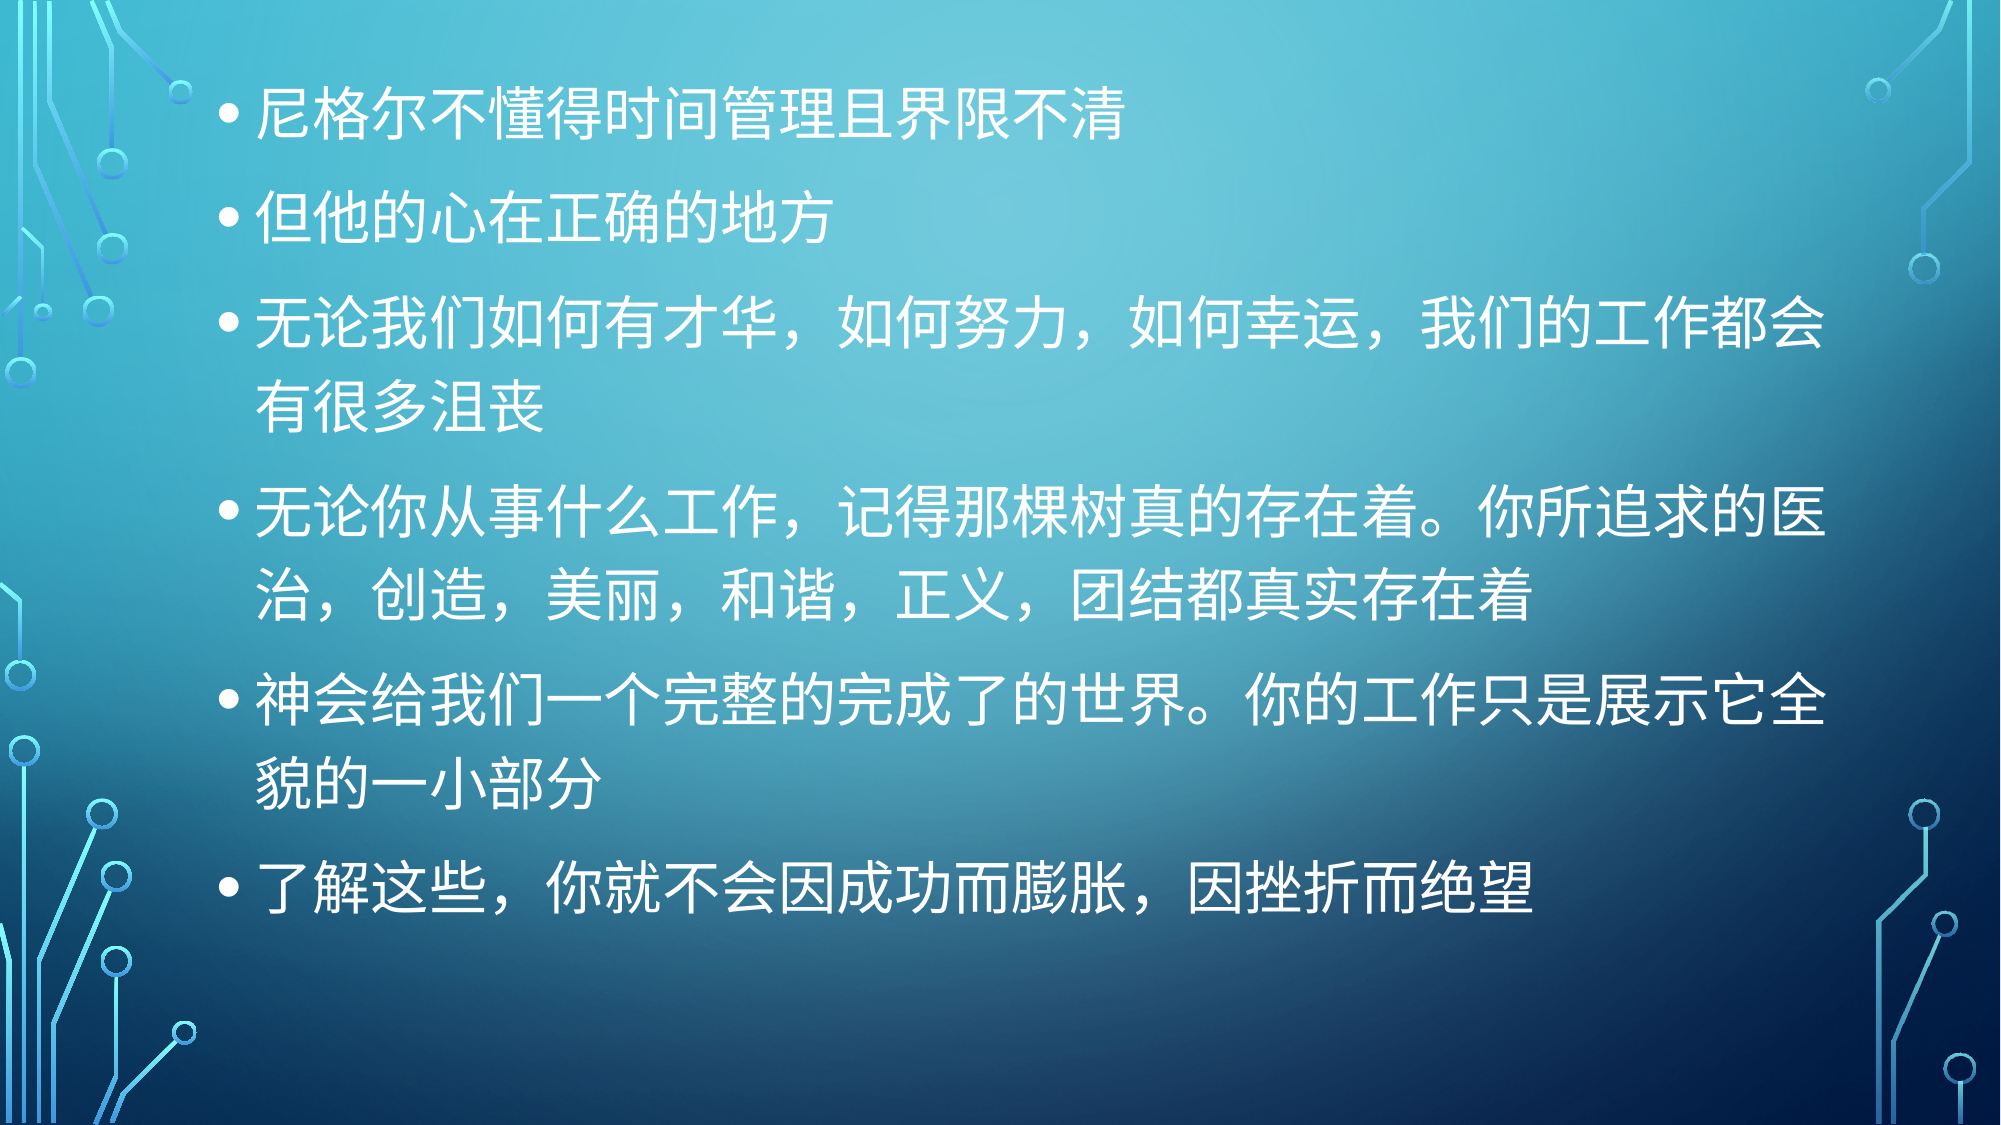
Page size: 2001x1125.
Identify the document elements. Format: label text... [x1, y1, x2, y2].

list 尼格尔不懂得时间管理且界限不清 但他的心在正确的地方 无论我们如何有才华，如何努力，如何幸运，我们的工作都会有很多沮丧 无论你从事什么工作，记得那棵树真的存在着。你所追求的医治，创造，美丽，和谐，正义，团结都真实存在着 神会给我们一个完整的完成了的世界。你的工作只是展示它全貌的一小部分 了解这些，你就不会因成功而膨胀，因挫折而绝望 [201, 55, 1857, 1050]
